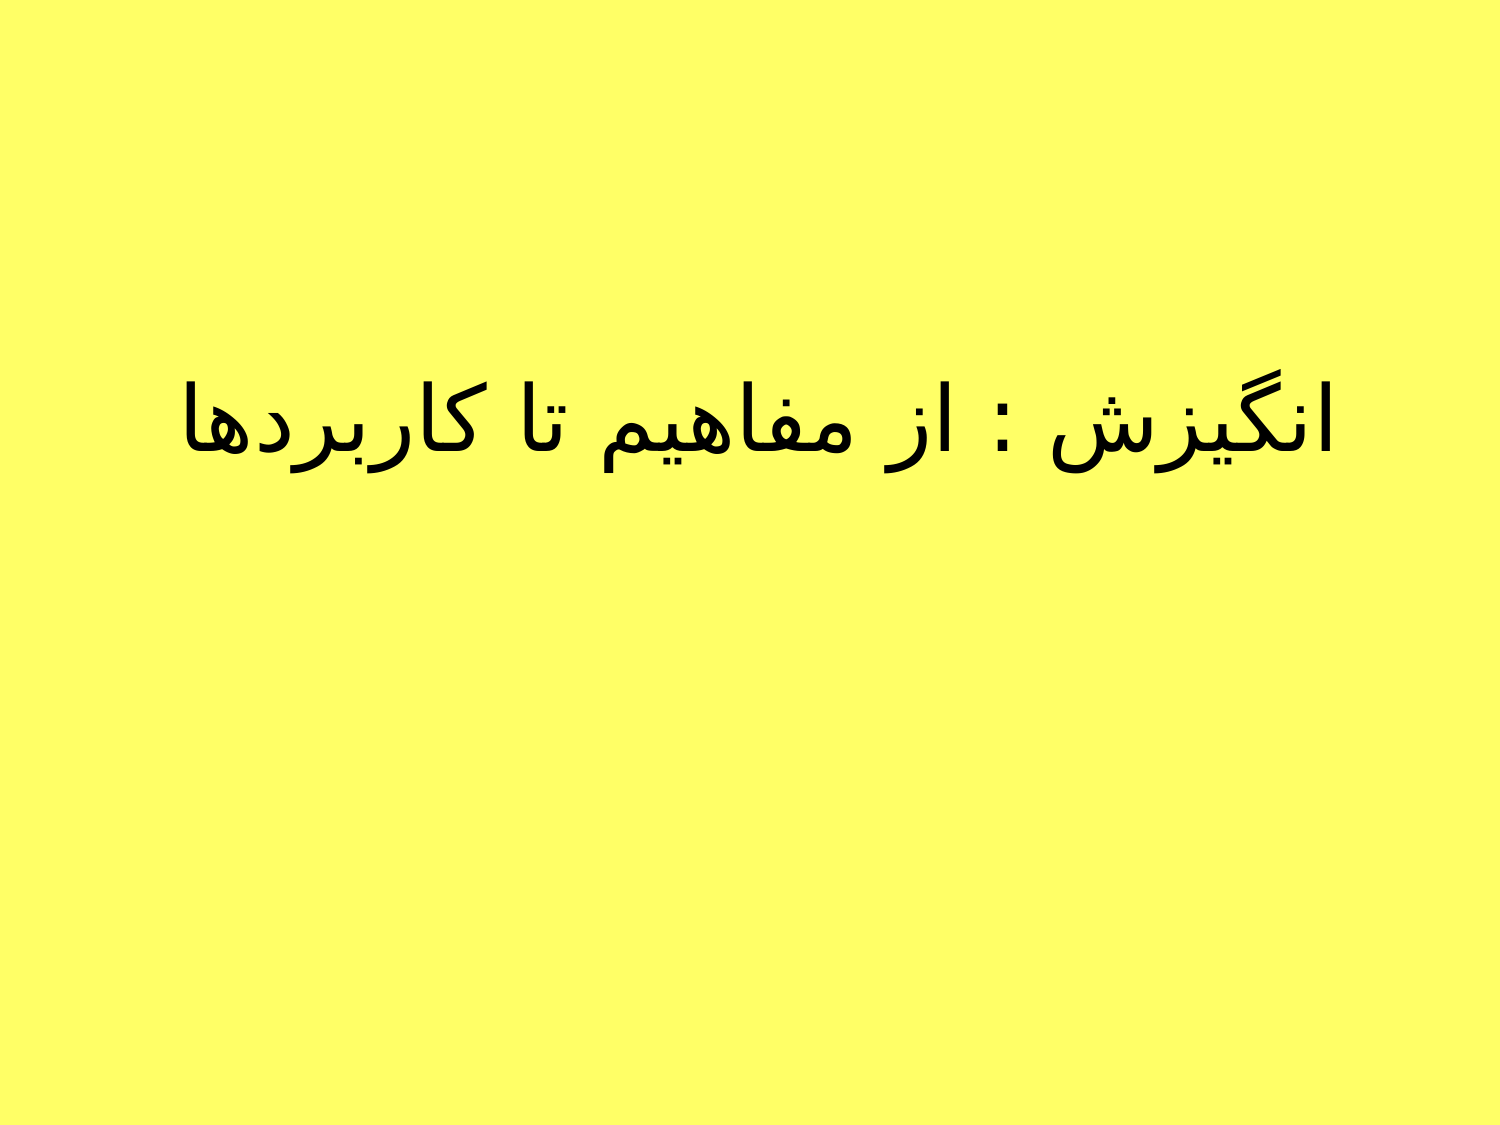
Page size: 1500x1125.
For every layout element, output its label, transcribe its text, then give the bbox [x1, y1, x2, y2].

list انگيزش : از مفاهيم تا كاربردها [75, 160, 1425, 904]
